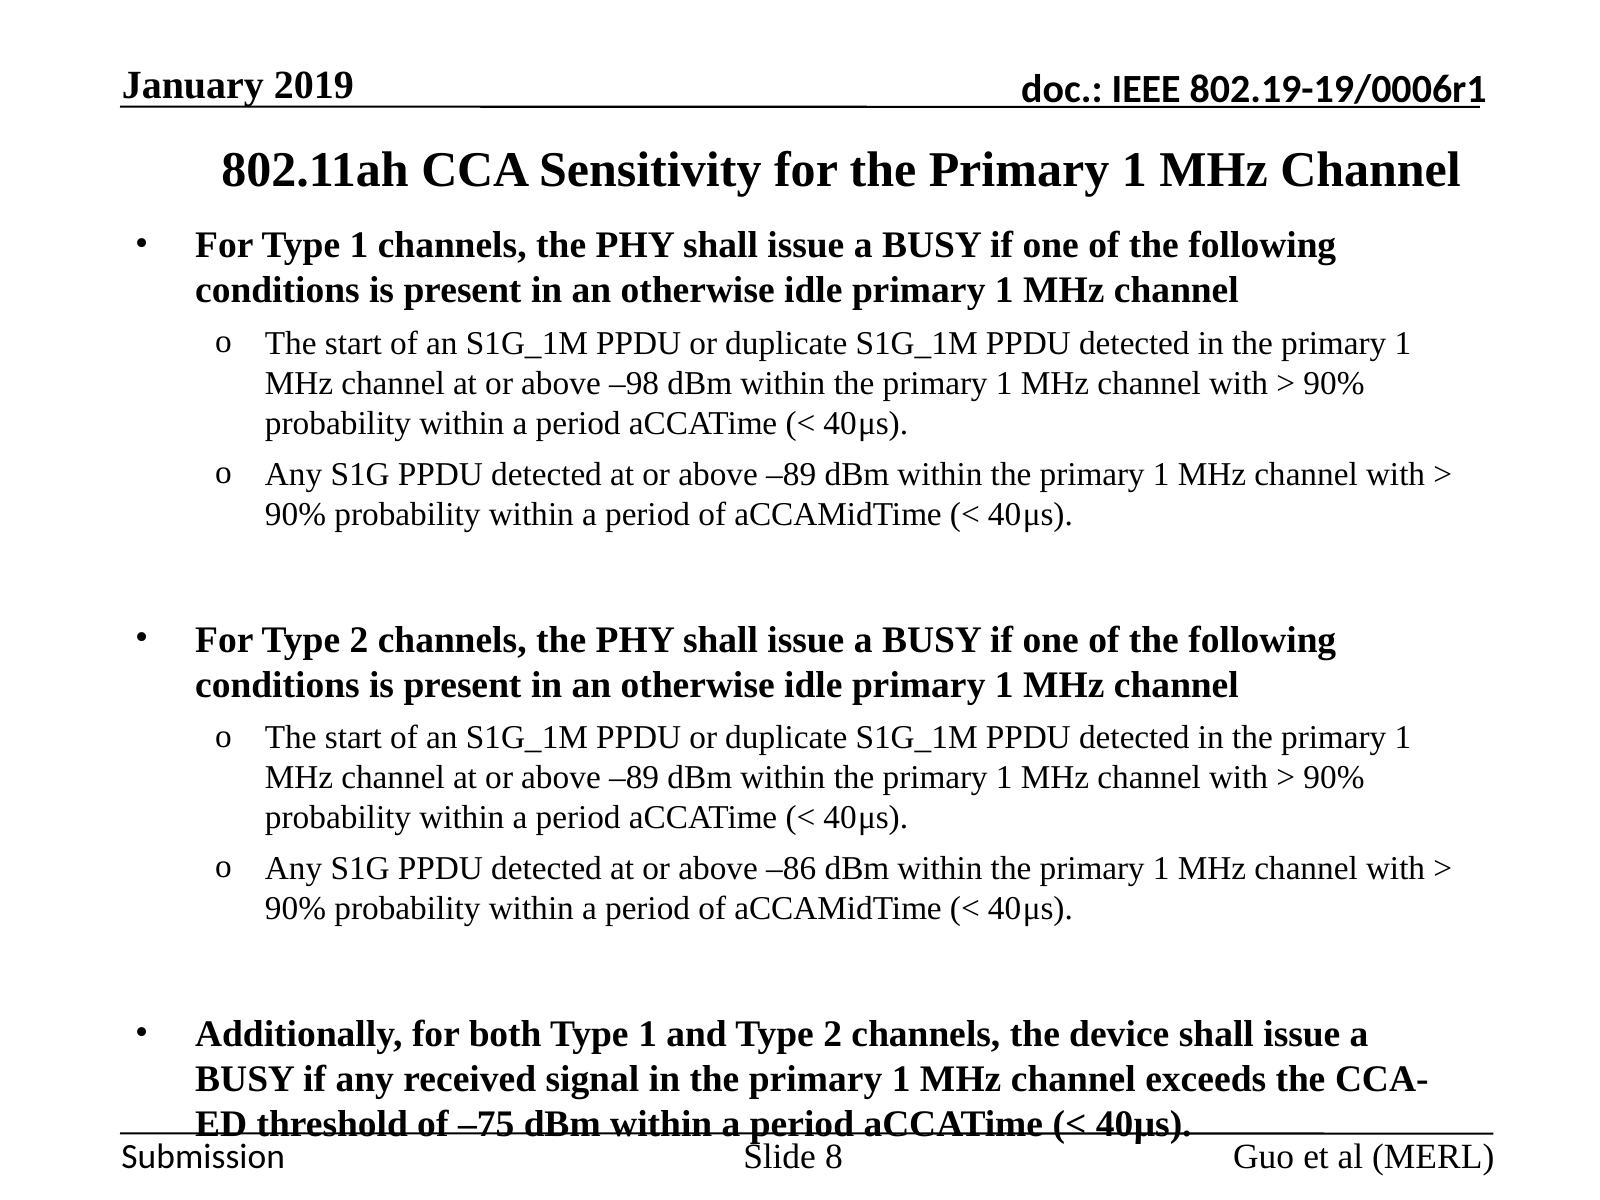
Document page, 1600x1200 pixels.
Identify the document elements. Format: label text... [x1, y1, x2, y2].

title 802.11ah CCA Sensitivity for the Primary 1 MHz Channel [119, 119, 1563, 213]
slide_number Slide 8 [733, 1134, 854, 1197]
list For Type 1 channels, the PHY shall issue a BUSY if one of the following conditions is present in an otherwise idle primary 1 MHz channel The start of an S1G_1M PPDU or duplicate S1G_1M PPDU detected in the primary 1 MHz channel at or above –98 dBm within the primary 1 MHz channel with > 90% probability within a period aCCATime (< 40μs). Any S1G PPDU detected at or above –89 dBm within the primary 1 MHz channel with > 90% probability within a period of aCCAMidTime (< 40μs). For Type 2 channels, the PHY shall issue a BUSY if one of the following conditions is present in an otherwise idle primary 1 MHz channel The start of an S1G_1M PPDU or duplicate S1G_1M PPDU detected in the primary 1 MHz channel at or above –89 dBm within the primary 1 MHz channel with > 90% probability within a period aCCATime (< 40μs). Any S1G PPDU detected at or above –86 dBm within the primary 1 MHz channel with > 90% probability within a period of aCCAMidTime (< 40μs). Additionally, for both Type 1 and Type 2 channels, the device shall issue a BUSY if any received signal in the primary 1 MHz channel exceeds the CCA-ED threshold of –75 dBm within a period aCCATime (< 40μs). [119, 212, 1481, 1134]
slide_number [121, 58, 526, 107]
footer Guo et al (MERL) [962, 1132, 1495, 1188]
